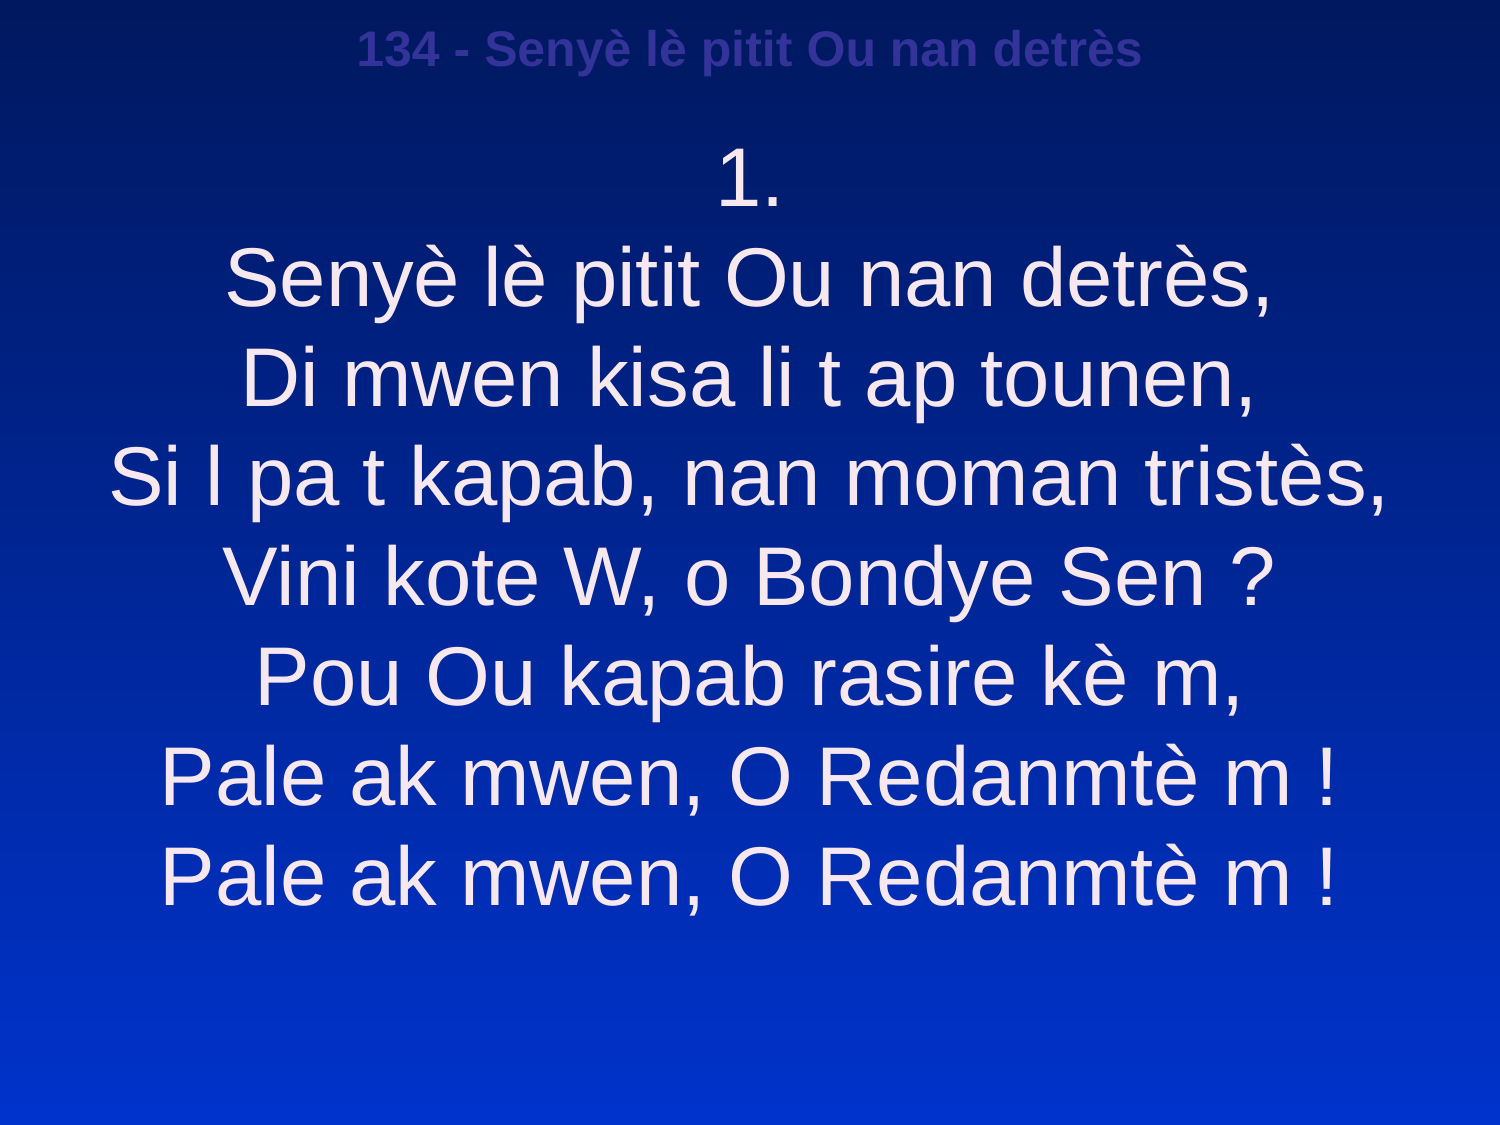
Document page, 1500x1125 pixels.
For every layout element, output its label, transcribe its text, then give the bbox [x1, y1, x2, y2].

text_box 134 - Senyè lè pitit Ou nan detrès [0, 9, 1500, 79]
text_box 1. Senyè lè pitit Ou nan detrès, Di mwen kisa li t ap tounen, Si l pa t kapab, nan moman tristès, Vini kote W, o Bondye Sen ? Pou Ou kapab rasire kè m, Pale ak mwen, O Redanmtè m ! Pale ak mwen, O Redanmtè m ! [79, 115, 1421, 930]
